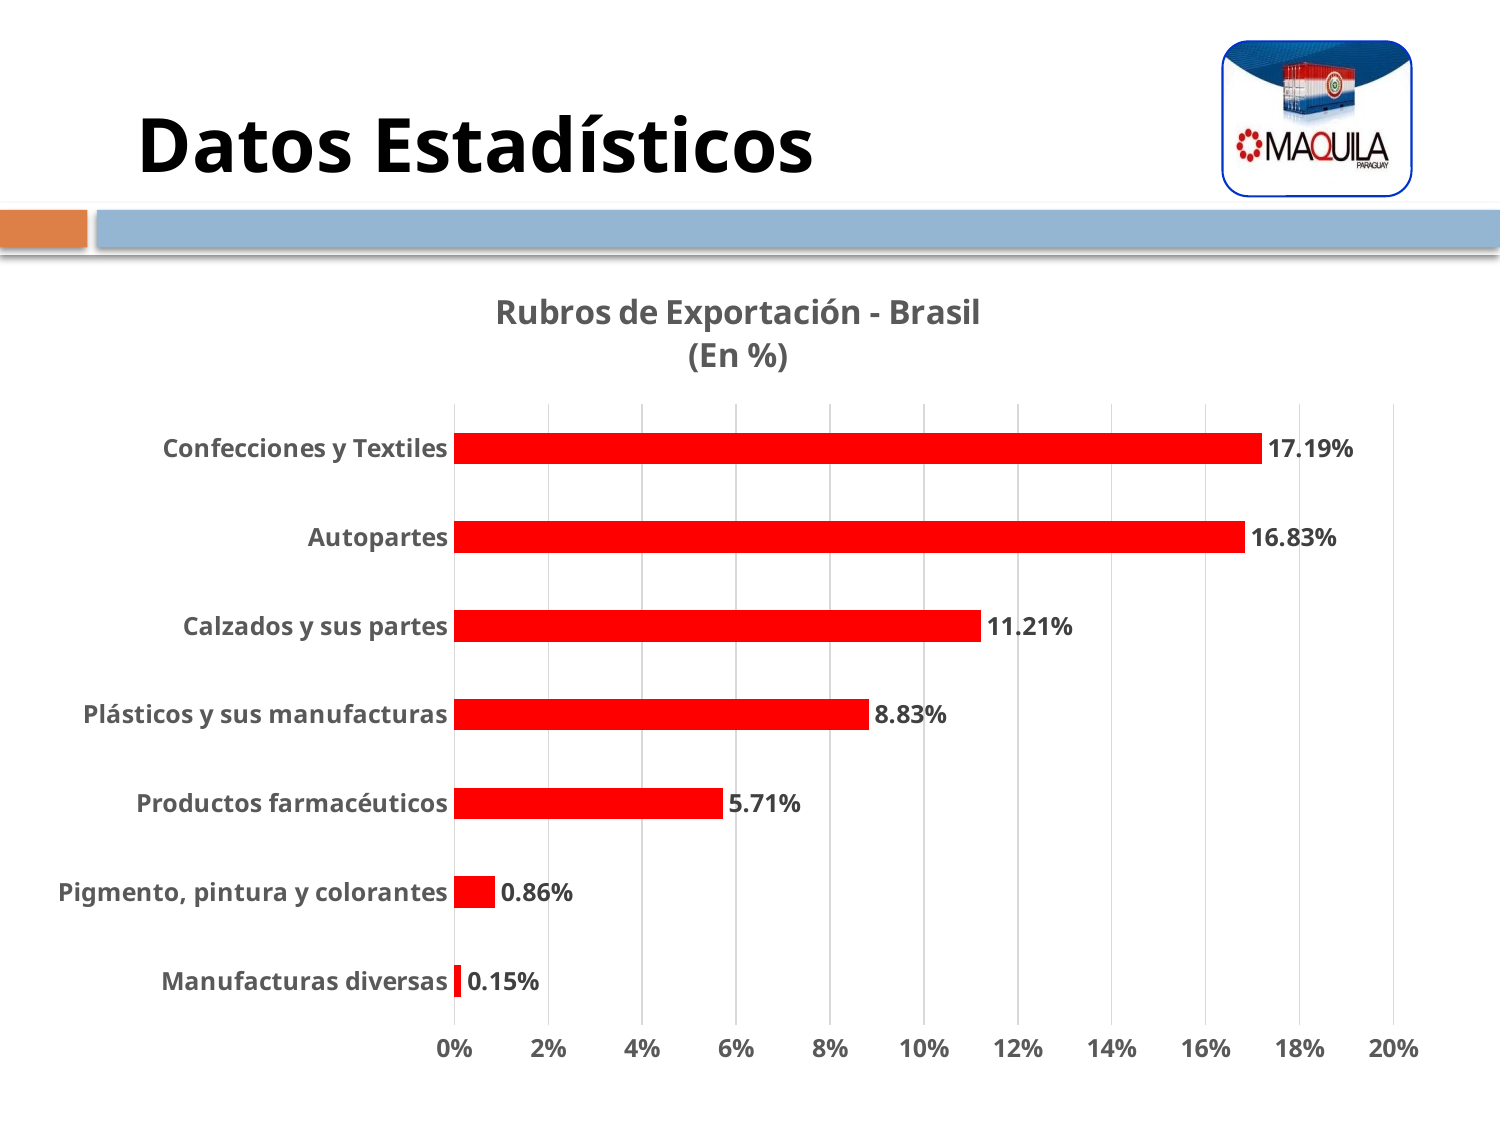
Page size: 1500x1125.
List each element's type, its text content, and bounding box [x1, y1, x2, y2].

chart [29, 254, 1448, 1083]
text_box Datos Estadísticos [121, 90, 1176, 196]
picture [1222, 41, 1412, 197]
